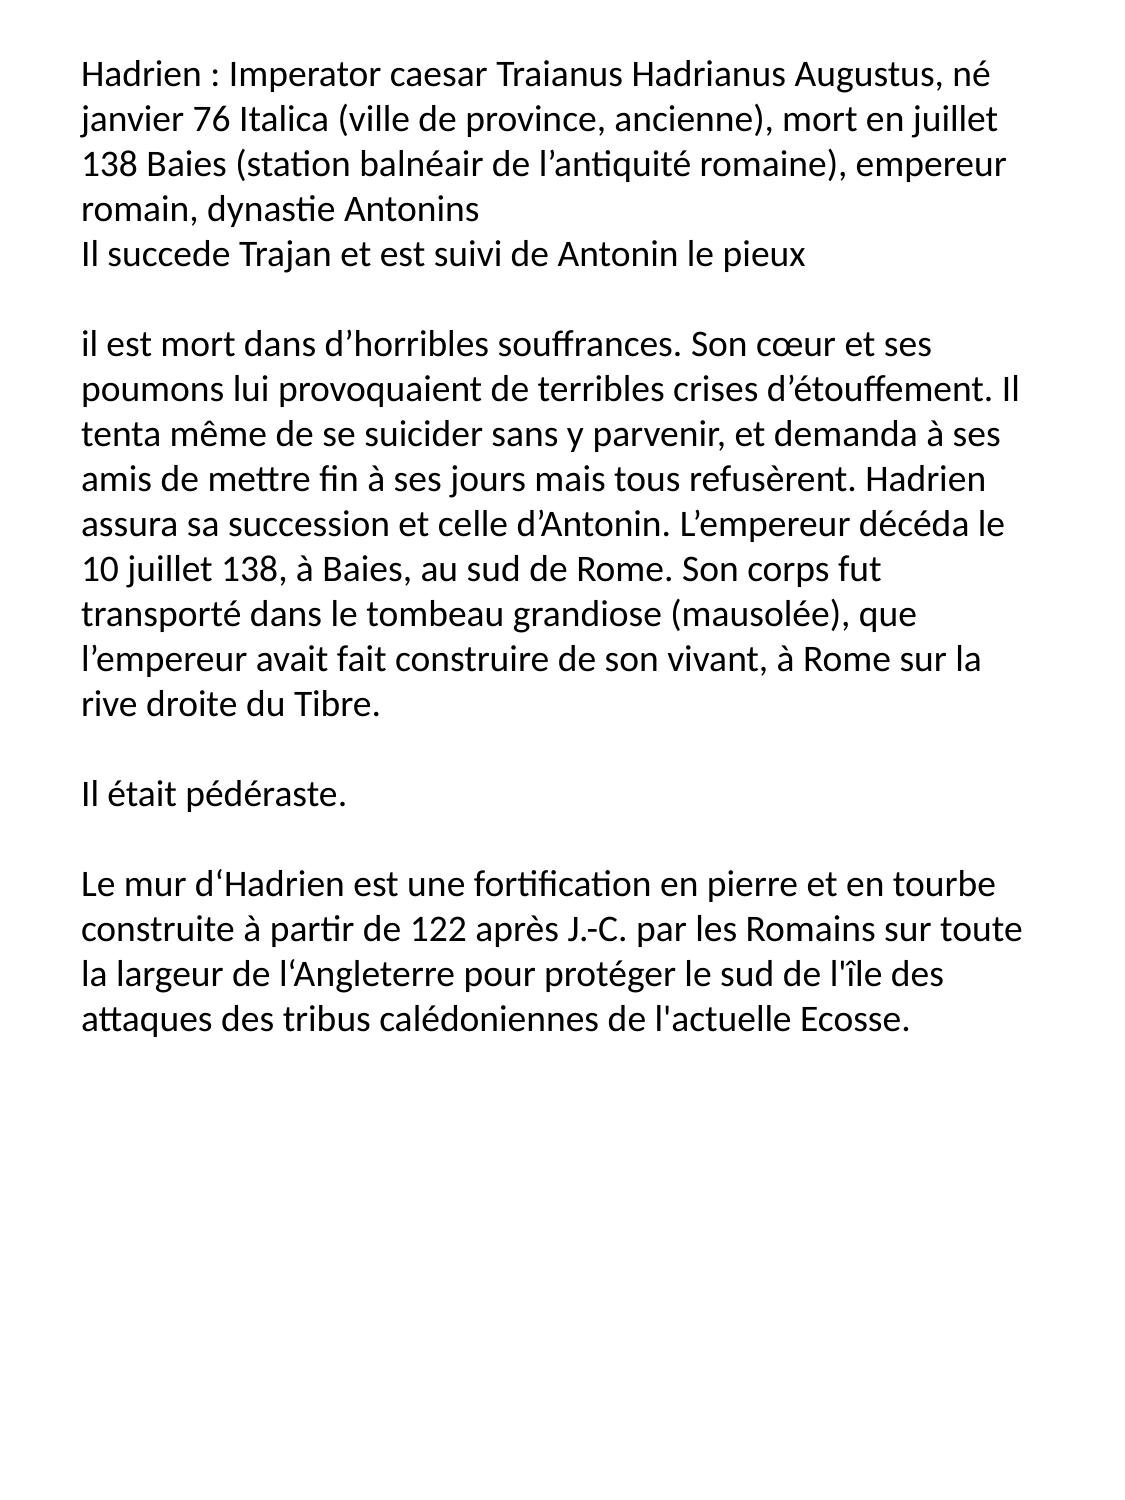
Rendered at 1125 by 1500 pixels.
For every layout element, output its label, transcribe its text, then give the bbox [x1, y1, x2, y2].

text_box Hadrien : Imperator caesar Traianus Hadrianus Augustus, né janvier 76 Italica (ville de province, ancienne), mort en juillet 138 Baies (station balnéair de l’antiquité romaine), empereur romain, dynastie Antonins Il succede Trajan et est suivi de Antonin le pieux il est mort dans d’horribles souffrances. Son cœur et ses poumons lui provoquaient de terribles crises d’étouffement. Il tenta même de se suicider sans y parvenir, et demanda à ses amis de mettre fin à ses jours mais tous refusèrent. Hadrien assura sa succession et celle d’Antonin. L’empereur décéda le 10 juillet 138, à Baies, au sud de Rome. Son corps fut transporté dans le tombeau grandiose (mausolée), que l’empereur avait fait construire de son vivant, à Rome sur la rive droite du Tibre. Il était pédéraste. Le mur d‘Hadrien est une fortification en pierre et en tourbe construite à partir de 122 après J.-C. par les Romains sur toute la largeur de l‘Angleterre pour protéger le sud de l'île des attaques des tribus calédoniennes de l'actuelle Ecosse. [66, 41, 1047, 1046]
